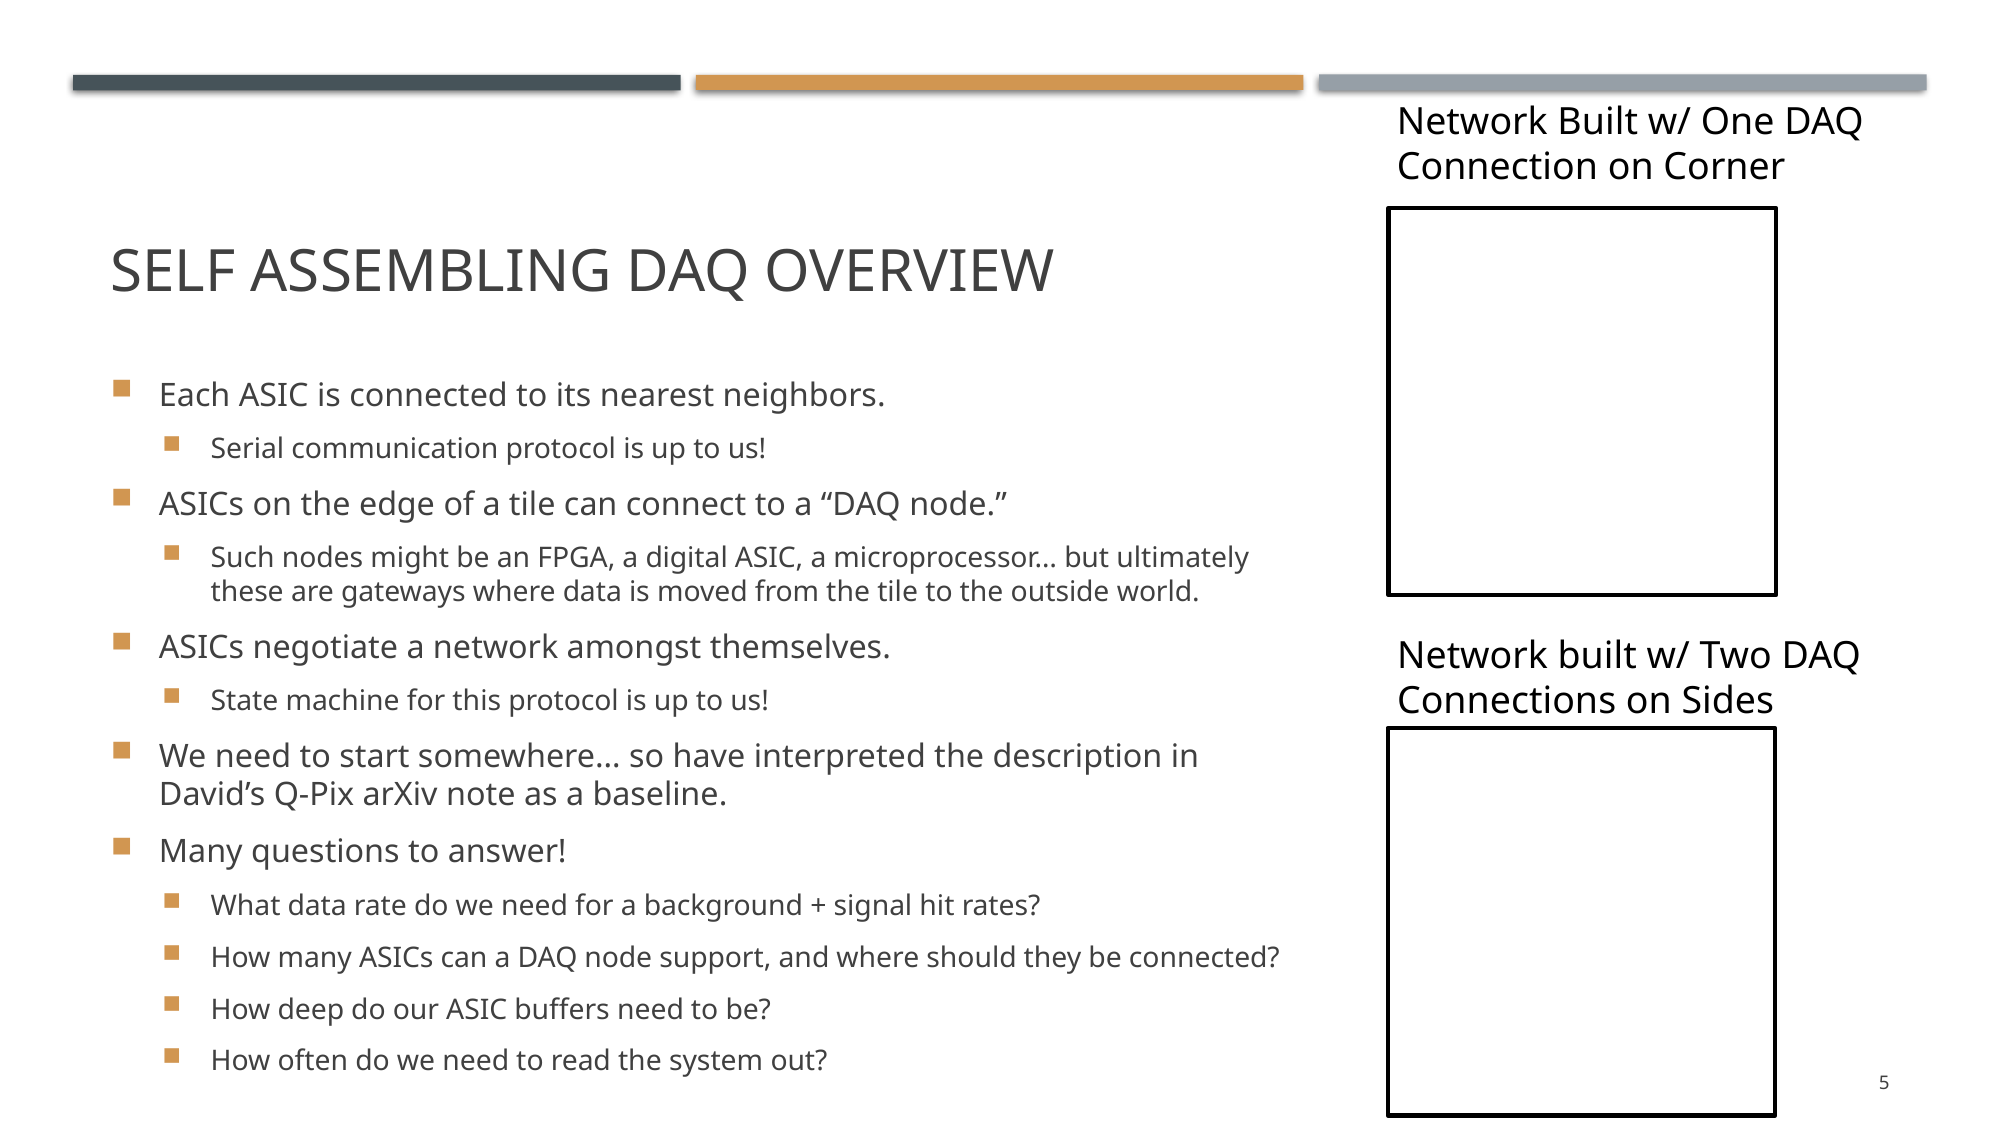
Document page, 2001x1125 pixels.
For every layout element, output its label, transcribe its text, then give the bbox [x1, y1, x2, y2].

title SELF ASSEMBLING DAQ OVERVIEW [95, 115, 1905, 311]
picture [1389, 209, 1775, 594]
slide_number 5 [1780, 1053, 1905, 1114]
list Each ASIC is connected to its nearest neighbors. Serial communication protocol is up to us! ASICs on the edge of a tile can connect to a “DAQ node.” Such nodes might be an FPGA, a digital ASIC, a microprocessor… but ultimately these are gateways where data is moved from the tile to the outside world. ASICs negotiate a network amongst themselves. State machine for this protocol is up to us! We need to start somewhere… so have interpreted the description in David’s Q-Pix arXiv note as a baseline. Many questions to answer! What data rate do we need for a background + signal hit rates? How many ASICs can a DAQ node support, and where should they be connected? How deep do our ASIC buffers need to be? How often do we need to read the system out? [95, 356, 1304, 1094]
picture [1389, 729, 1774, 1114]
text_box Network built w/ Two DAQ Connections on Sides [1382, 624, 1920, 729]
text_box Network Built w/ One DAQ Connection on Corner [1382, 89, 1976, 195]
